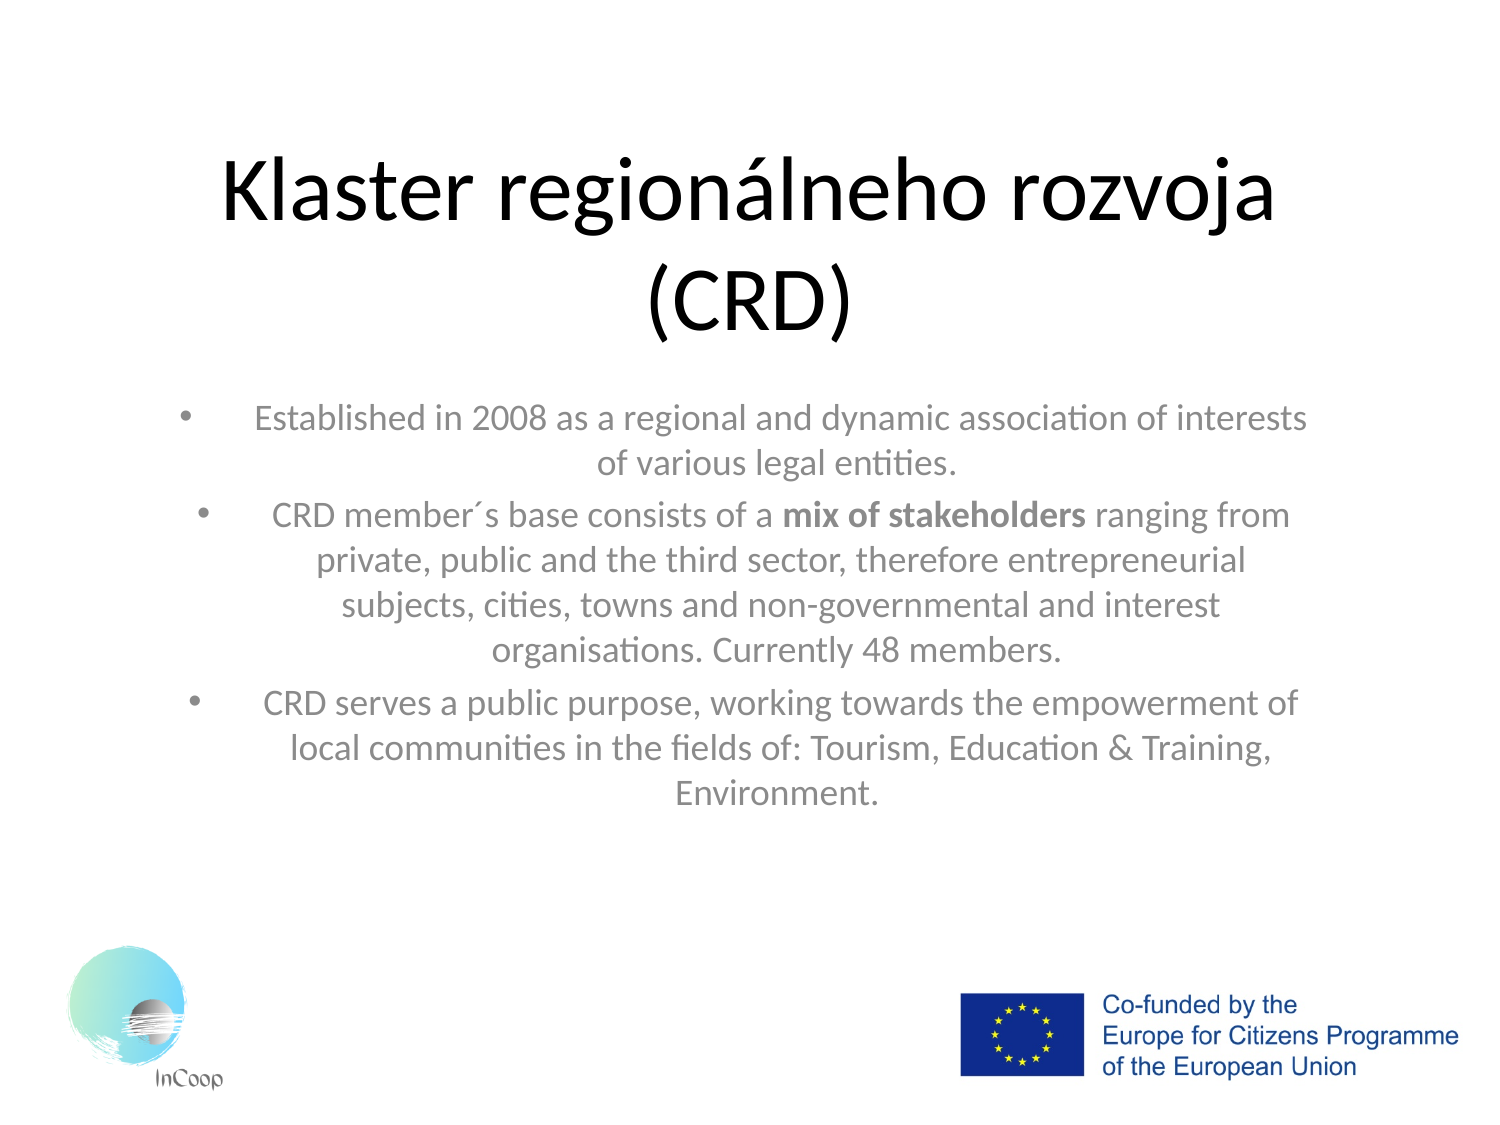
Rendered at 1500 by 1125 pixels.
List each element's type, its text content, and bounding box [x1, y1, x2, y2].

picture [938, 969, 1481, 1100]
picture [64, 928, 231, 1095]
title Klaster regionálneho rozvoja (CRD) [112, 35, 1388, 442]
subtitle Established in 2008 as a regional and dynamic association of interests of various legal entities. CRD member´s base consists of a mix of stakeholders ranging from private, public and the third sector, therefore entrepreneurial subjects, cities, towns and non-governmental and interest organisations. Currently 48 members. CRD serves a public purpose, working towards the empowerment of local communities in the fields of: Tourism, Education & Training, Environment. [159, 385, 1329, 835]
